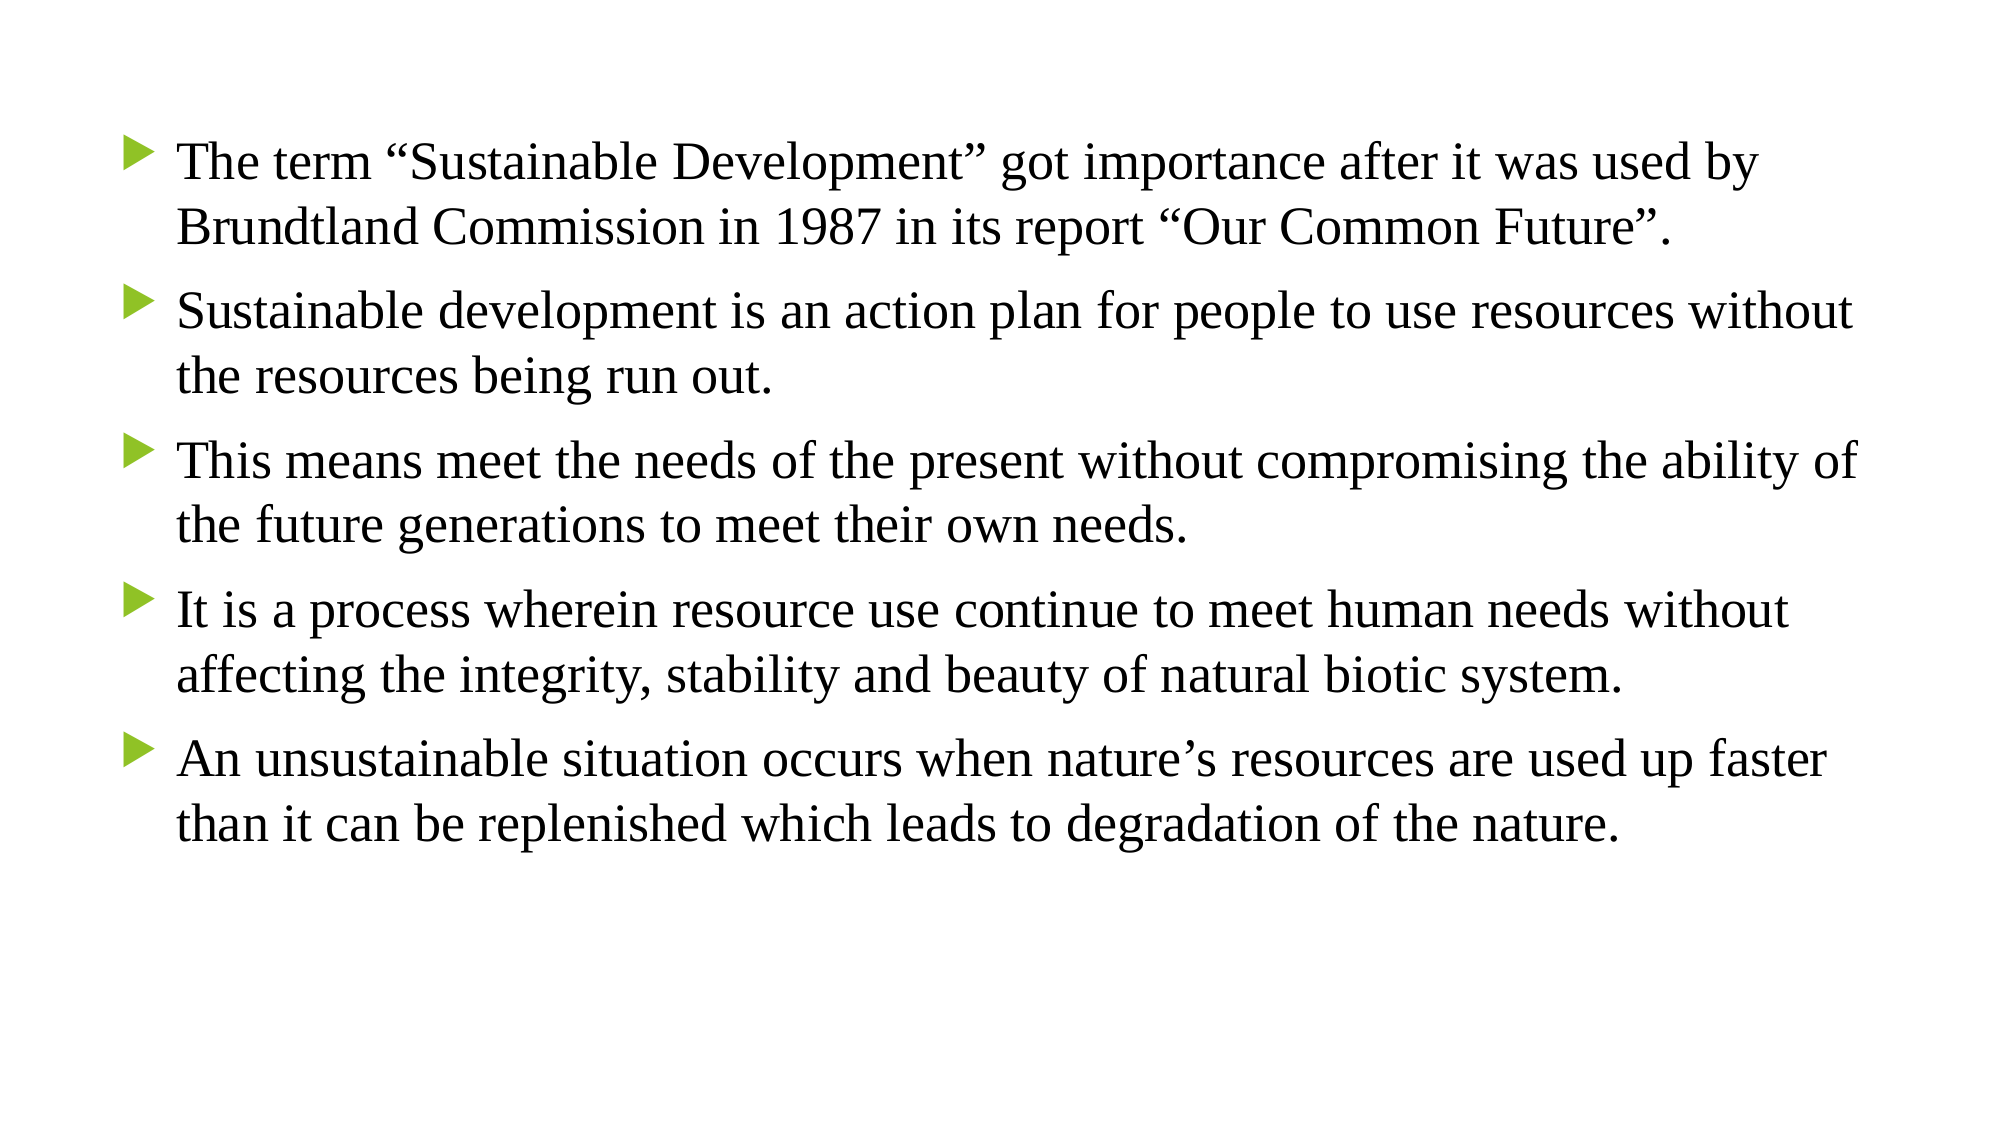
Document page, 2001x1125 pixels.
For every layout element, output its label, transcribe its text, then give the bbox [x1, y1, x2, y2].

list The term “Sustainable Development” got importance after it was used by Brundtland Commission in 1987 in its report “Our Common Future”. Sustainable development is an action plan for people to use resources without the resources being run out. This means meet the needs of the present without compromising the ability of the future generations to meet their own needs. It is a process wherein resource use continue to meet human needs without affecting the integrity, stability and beauty of natural biotic system. An unsustainable situation occurs when nature’s resources are used up faster than it can be replenished which leads to degradation of the nature. [104, 118, 1878, 1003]
